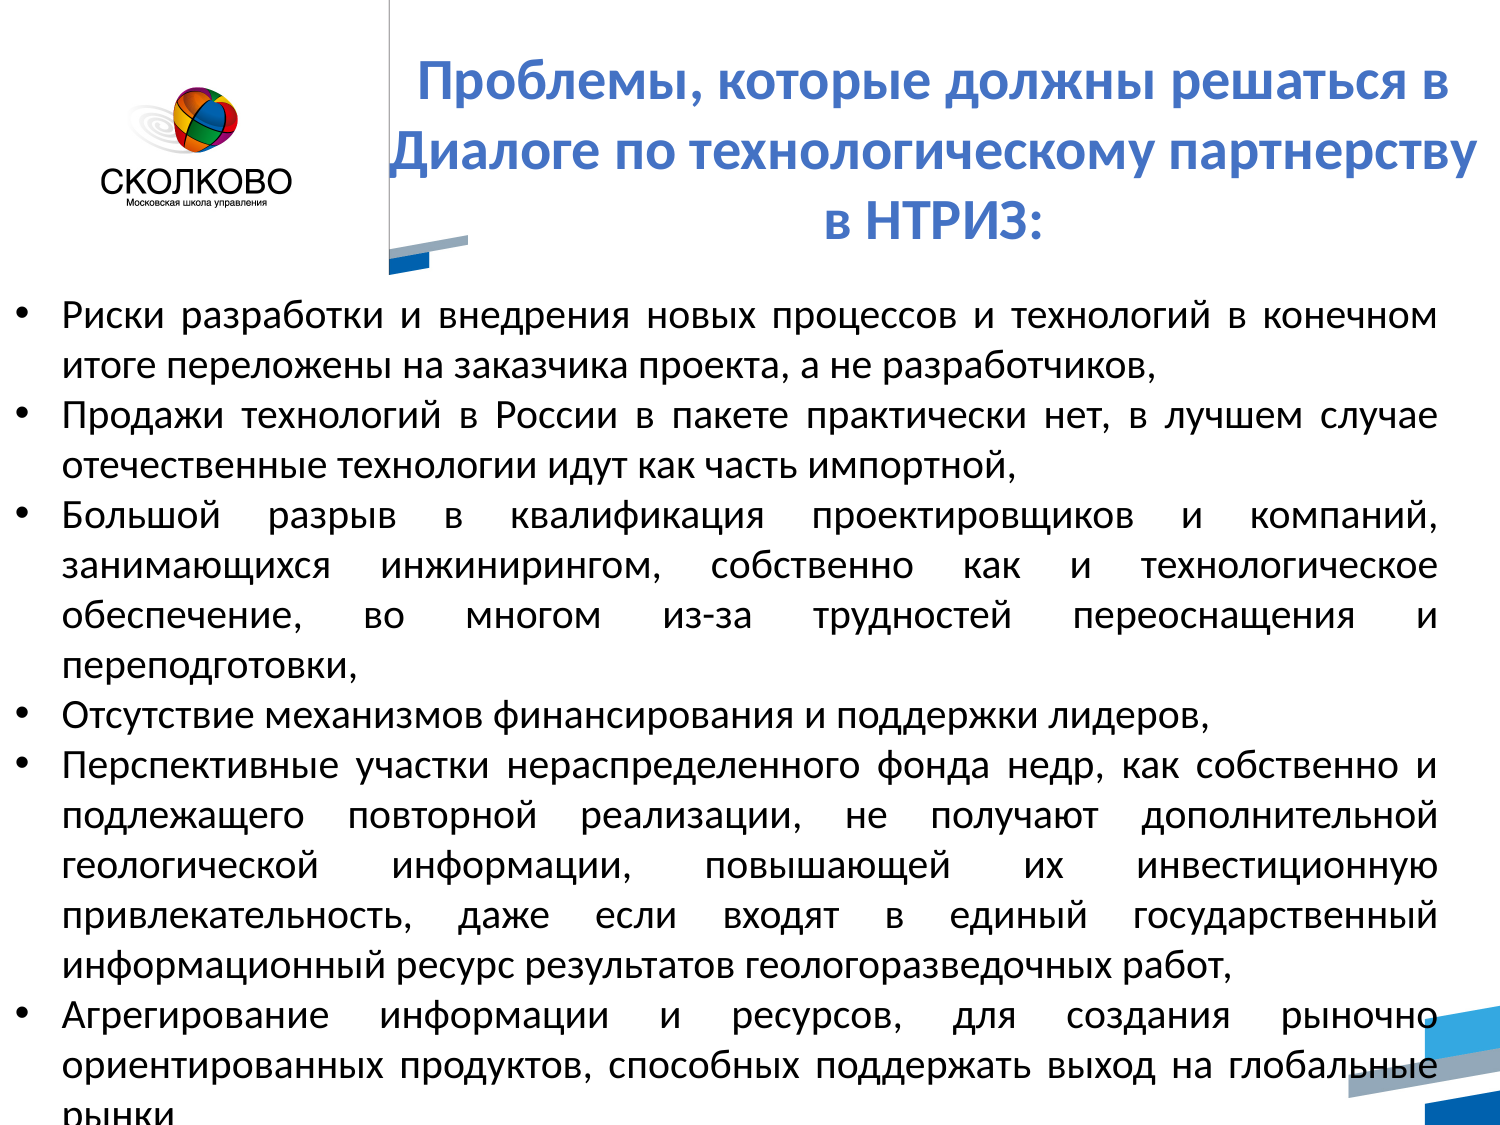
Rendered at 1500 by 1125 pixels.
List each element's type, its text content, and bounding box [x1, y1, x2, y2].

text_box Проблемы, которые должны решаться в Диалоге по технологическому партнерству в НТРИЗ: [367, 33, 1500, 259]
text_box Риски разработки и внедрения новых процессов и технологий в конечном итоге переложены на заказчика проекта, а не разработчиков, Продажи технологий в России в пакете практически нет, в лучшем случае отечественные технологии идут как часть импортной, Большой разрыв в квалификация проектировщиков и компаний, занимающихся инжинирингом, собственно как и технологическое обеспечение, во многом из-за трудностей переоснащения и переподготовки, Отсутствие механизмов финансирования и поддержки лидеров, Перспективные участки нераспределенного фонда недр, как собственно и подлежащего повторной реализации, не получают дополнительной геологической информации, повышающей их инвестиционную привлекательность, даже если входят в единый государственный информационный ресурс результатов геологоразведочных работ, Агрегирование информации и ресурсов, для создания рыночно ориентированных продуктов, способных поддержать выход на глобальные рынки [0, 279, 1454, 1125]
picture [0, 0, 1500, 1125]
